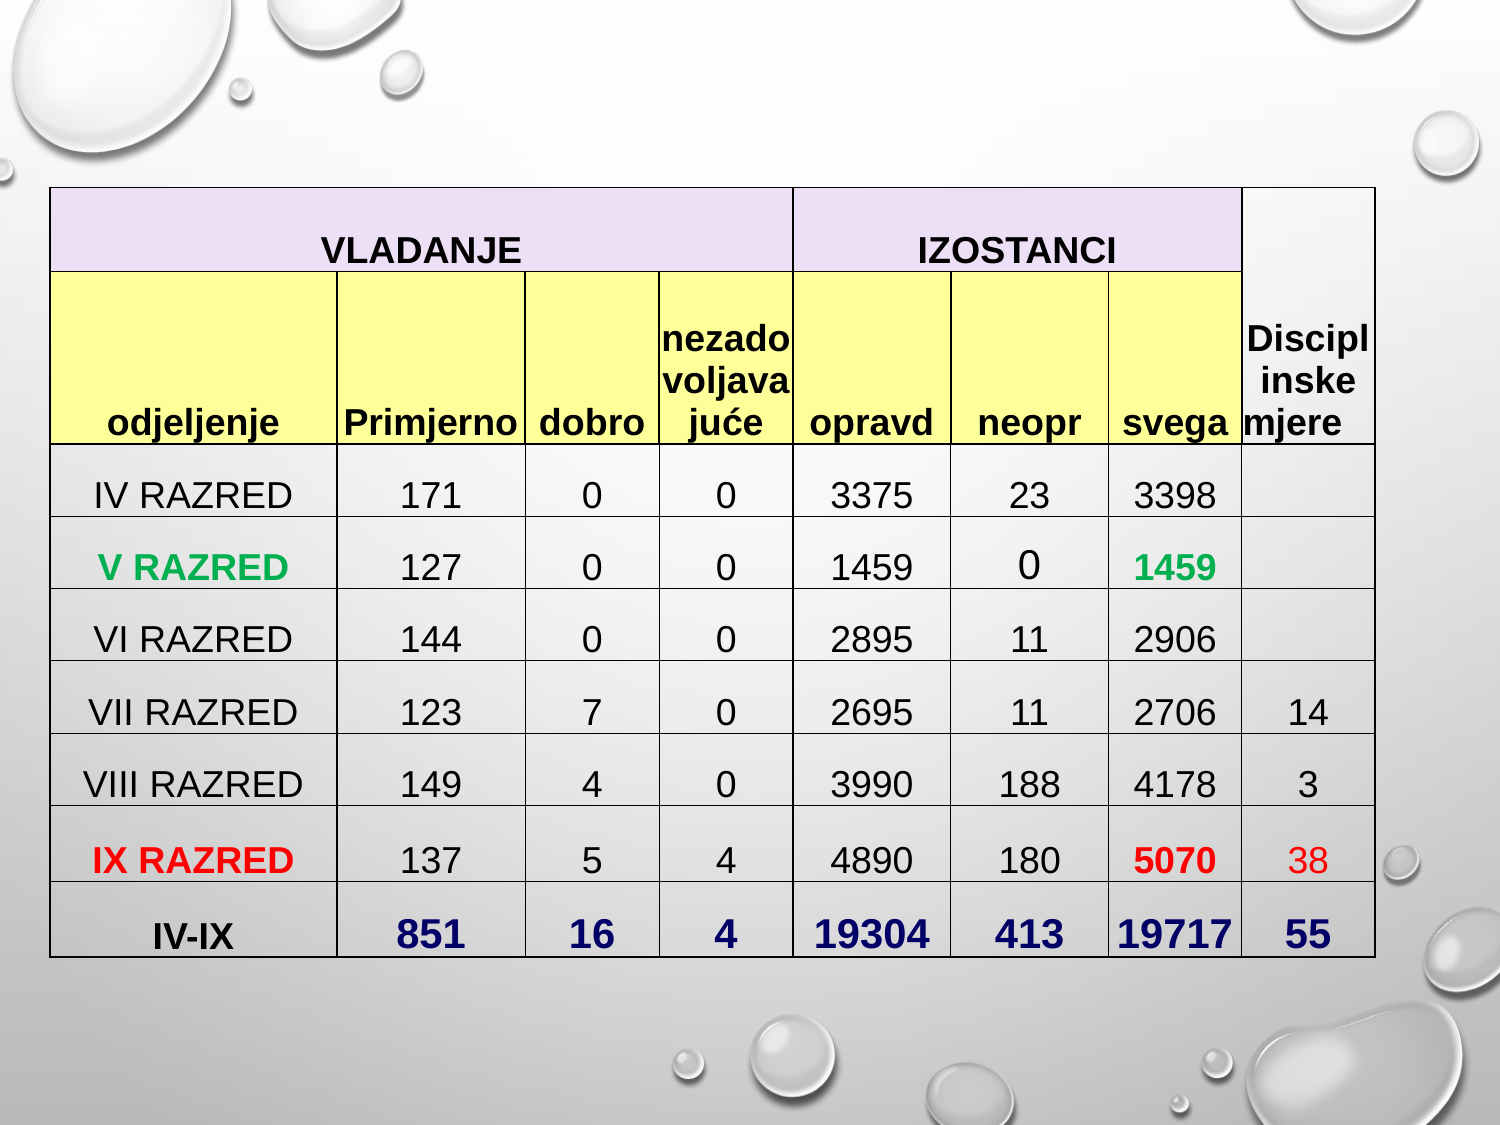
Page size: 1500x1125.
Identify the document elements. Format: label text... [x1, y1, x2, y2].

table_cell neopr [952, 272, 1108, 443]
table_cell 0 [526, 445, 659, 516]
table_cell 55 [1242, 882, 1374, 956]
table_cell 2895 [794, 589, 950, 660]
table_cell 0 [660, 445, 792, 516]
table_cell opravd [794, 272, 950, 443]
table_cell 0 [526, 517, 659, 588]
table_cell VII RAZRED [51, 661, 336, 733]
table_cell 5070 [1109, 806, 1241, 881]
table_cell 0 [660, 517, 792, 588]
table_cell IV RAZRED [51, 445, 336, 516]
table_cell 3375 [794, 445, 950, 516]
table_cell 0 [951, 517, 1108, 588]
table_cell 0 [660, 734, 792, 805]
table_cell 3990 [794, 734, 950, 805]
table_cell 137 [338, 806, 525, 881]
table_cell svega [1109, 272, 1241, 443]
table_cell 5 [526, 806, 659, 881]
table_cell 4 [660, 882, 792, 956]
table_cell 171 [338, 445, 525, 516]
table_cell IX RAZRED [51, 806, 336, 881]
table_header Disciplinske mjere [1243, 188, 1374, 443]
table_cell 14 [1242, 661, 1374, 733]
table_cell 4 [660, 806, 792, 881]
table_cell 127 [338, 517, 525, 588]
table_cell VI RAZRED [51, 589, 336, 660]
table_cell 851 [338, 882, 525, 956]
table_cell 188 [951, 734, 1108, 805]
table_cell 2695 [794, 661, 950, 733]
table_cell 4890 [794, 806, 950, 881]
table_cell 11 [951, 661, 1108, 733]
table_cell 2706 [1109, 661, 1241, 733]
picture [0, 0, 1500, 1125]
table_cell 144 [338, 589, 525, 660]
table_cell IV-IX [51, 882, 336, 956]
table_cell 7 [526, 661, 659, 733]
table_cell 11 [951, 589, 1108, 660]
table_cell 1459 [794, 517, 950, 588]
table_cell 4 [526, 734, 659, 805]
table_cell 180 [951, 806, 1108, 881]
table_cell 0 [660, 661, 792, 733]
table_cell 0 [526, 589, 659, 660]
table_cell [1242, 589, 1374, 660]
table_cell 0 [660, 589, 792, 660]
table_cell dobro [526, 272, 658, 443]
table_cell V RAZRED [51, 517, 336, 588]
table_cell nezado voljavajuće [660, 272, 792, 443]
table_cell 413 [951, 882, 1108, 956]
table_cell 2906 [1109, 589, 1241, 660]
table_cell 4178 [1109, 734, 1241, 805]
table_cell odjeljenje [51, 272, 336, 443]
table_cell VIII RAZRED [51, 734, 336, 805]
table_cell 1459 [1109, 517, 1241, 588]
table_cell 23 [951, 445, 1108, 516]
table_cell 3398 [1109, 445, 1241, 516]
table_cell [1242, 517, 1374, 588]
table_cell [1242, 445, 1374, 516]
table_cell 149 [338, 734, 525, 805]
table_cell 19304 [794, 882, 950, 956]
table_cell 16 [526, 882, 659, 956]
table_cell 3 [1242, 734, 1374, 805]
table_cell Primjerno [338, 272, 524, 443]
table_header IZOSTANCI [794, 188, 1241, 271]
table_cell 38 [1242, 806, 1374, 881]
table_header VLADANJE [51, 188, 792, 271]
table_cell 123 [338, 661, 525, 733]
table_cell 19717 [1109, 882, 1241, 956]
